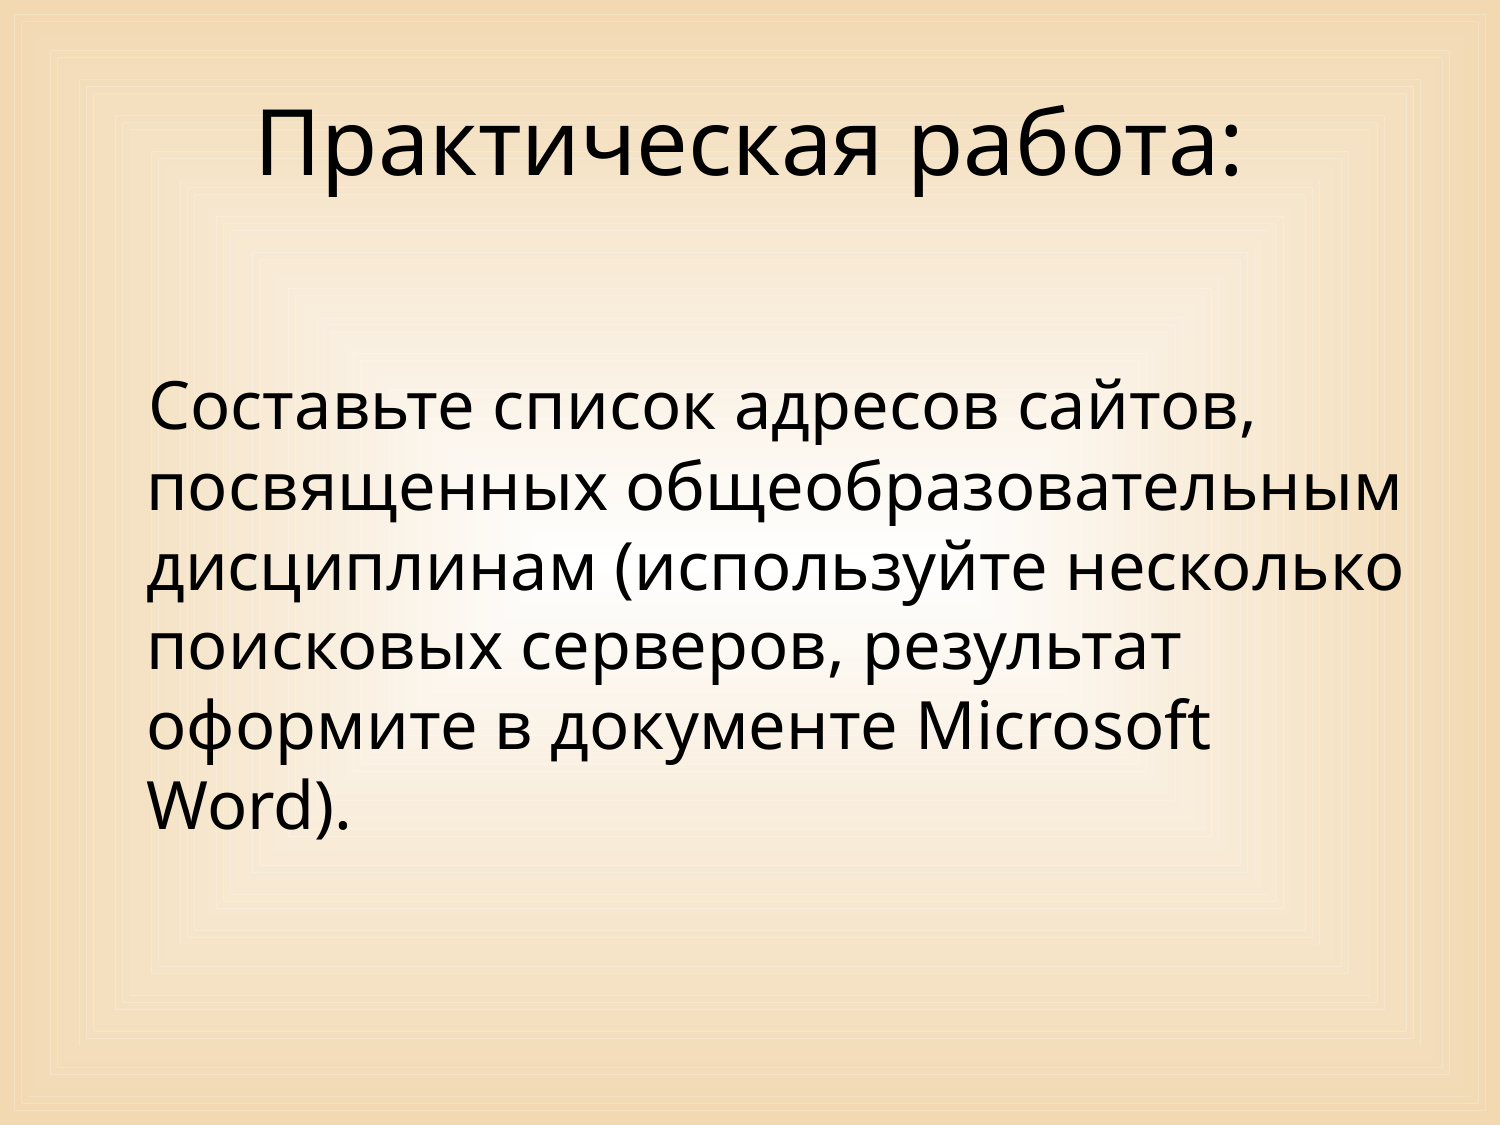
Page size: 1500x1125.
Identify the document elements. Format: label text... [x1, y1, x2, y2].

list Составьте список адресов сайтов, посвященных общеобразовательным дисциплинам (используйте несколько поисковых серверов, результат оформите в документе Microsoft Word). [74, 262, 1426, 1006]
title Практическая работа: [74, 44, 1426, 233]
